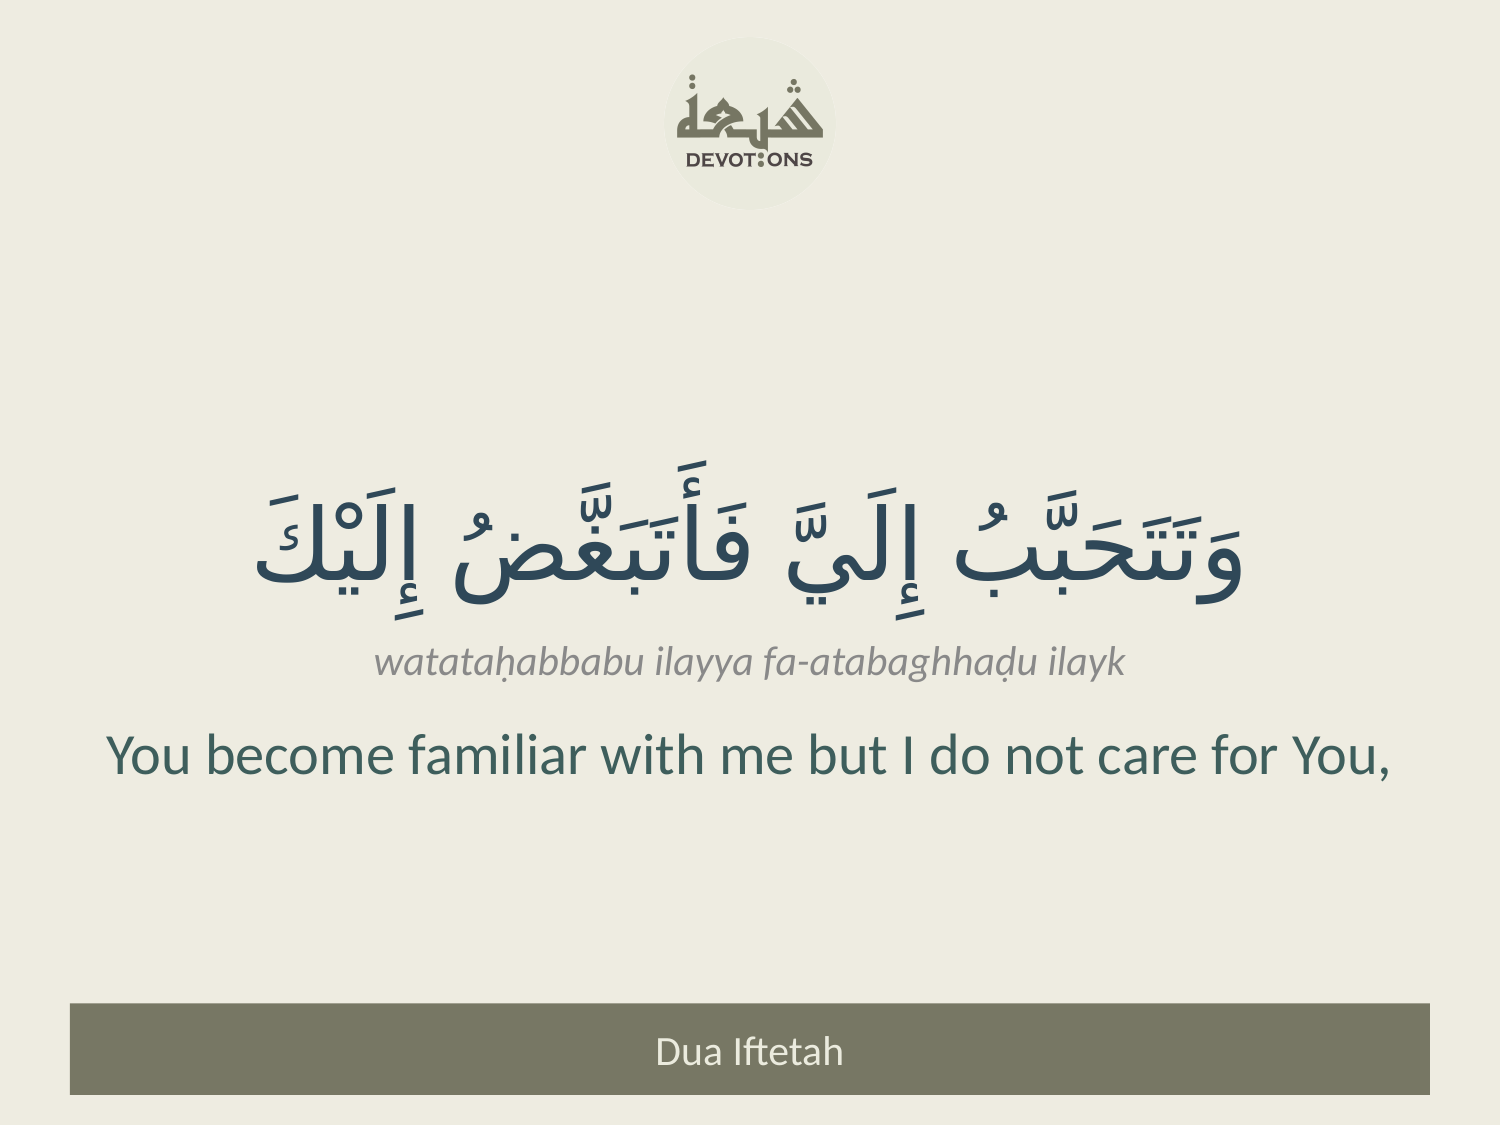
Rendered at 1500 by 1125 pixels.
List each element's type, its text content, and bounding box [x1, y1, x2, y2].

picture [656, 29, 844, 203]
list Dua Iftetah [69, 1003, 1430, 1095]
list وَتَتَحَبَّبُ إِلَيَّ فَأَتَبَغَّضُ إِلَيْكَ watataḥabbabu ilayya fa-atabaghhaḍu ilayk You become familiar with me but I do not care for You, [69, 203, 1430, 1003]
